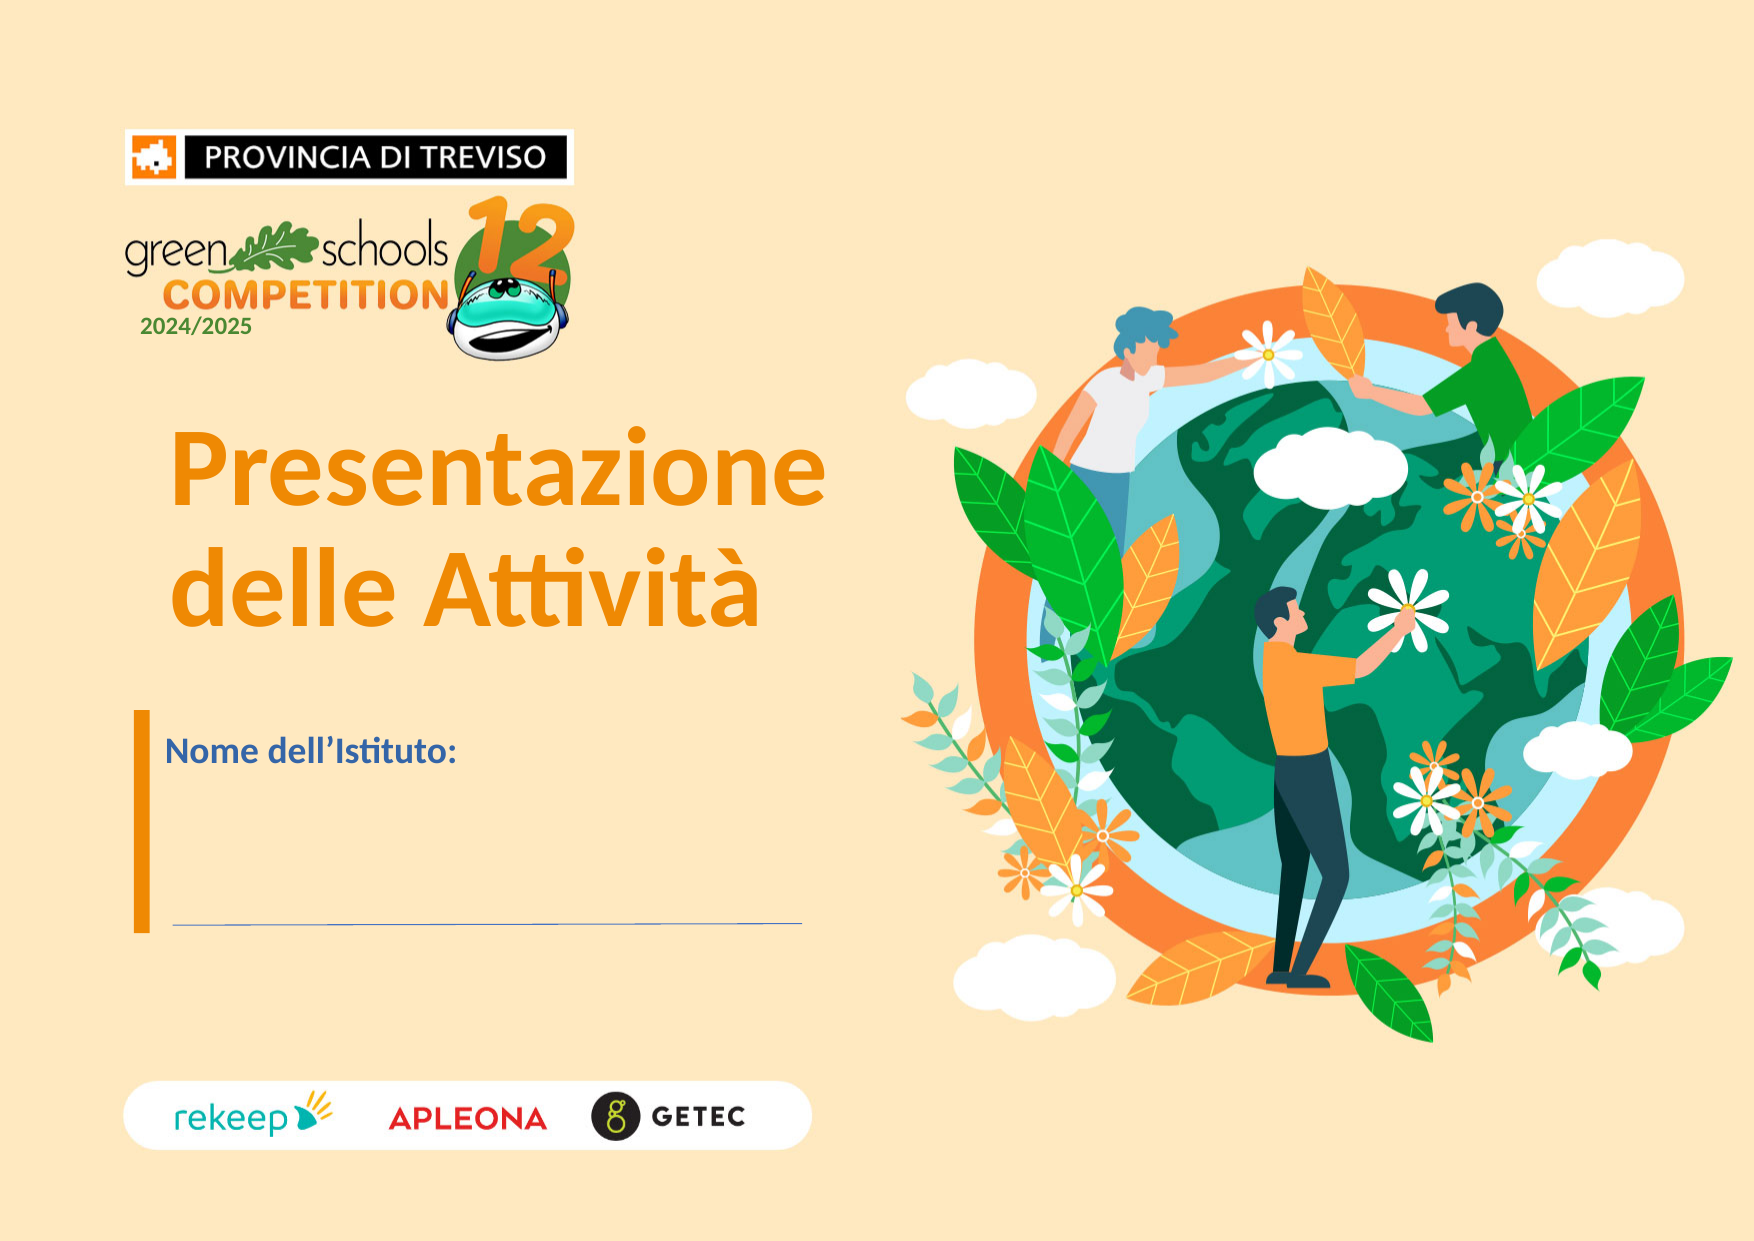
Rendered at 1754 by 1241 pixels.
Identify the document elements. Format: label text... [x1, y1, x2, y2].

list Presentazione delle Attività [117, 400, 1004, 639]
picture [0, 0, 1754, 1241]
text_box Nome dell’Istituto: [150, 709, 1282, 924]
